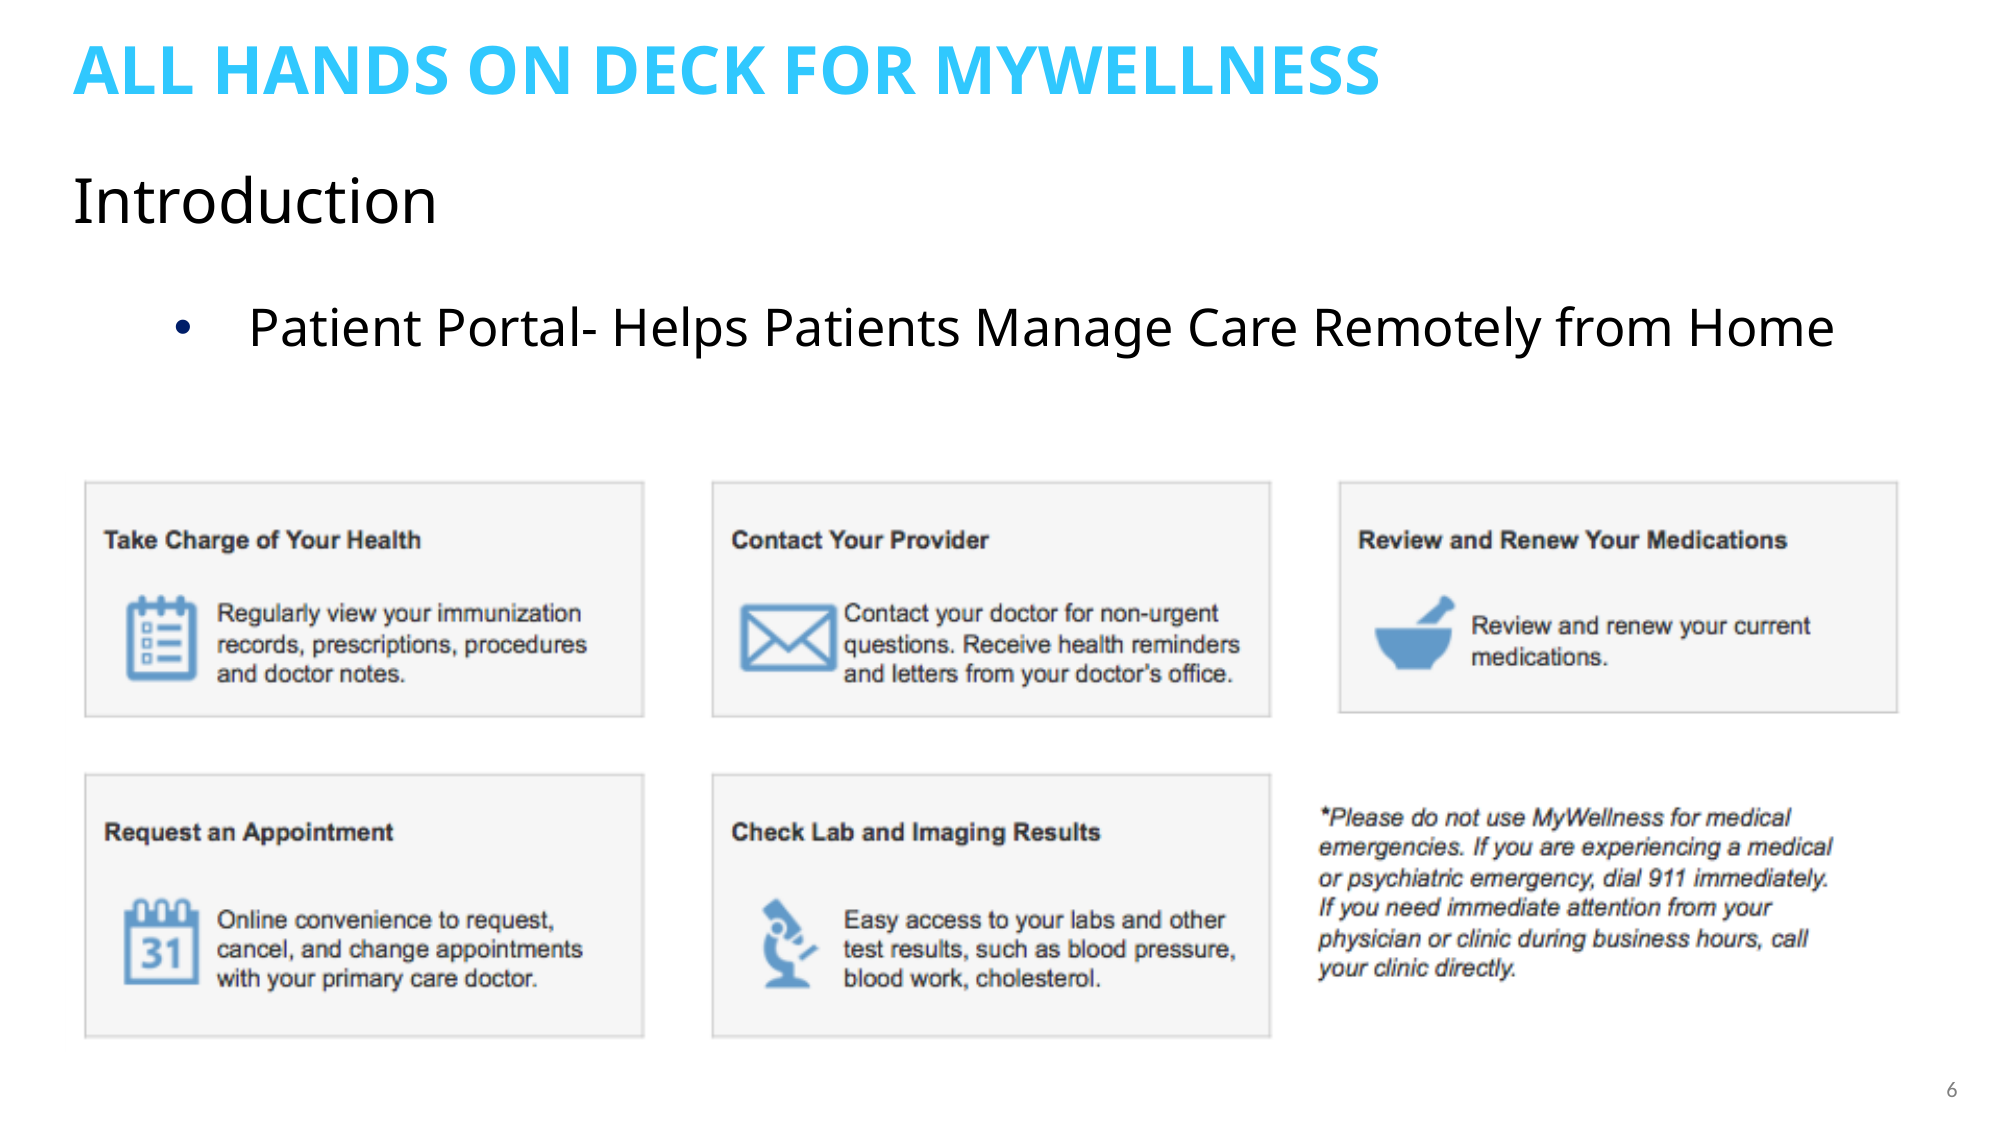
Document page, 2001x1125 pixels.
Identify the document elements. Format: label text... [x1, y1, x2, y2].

picture [64, 472, 1913, 1052]
title Introduction [59, 161, 1629, 245]
list Patient Portal- Helps Patients Manage Care Remotely from Home [59, 293, 1970, 377]
list All hands on deck for mywellness [59, 36, 1629, 149]
